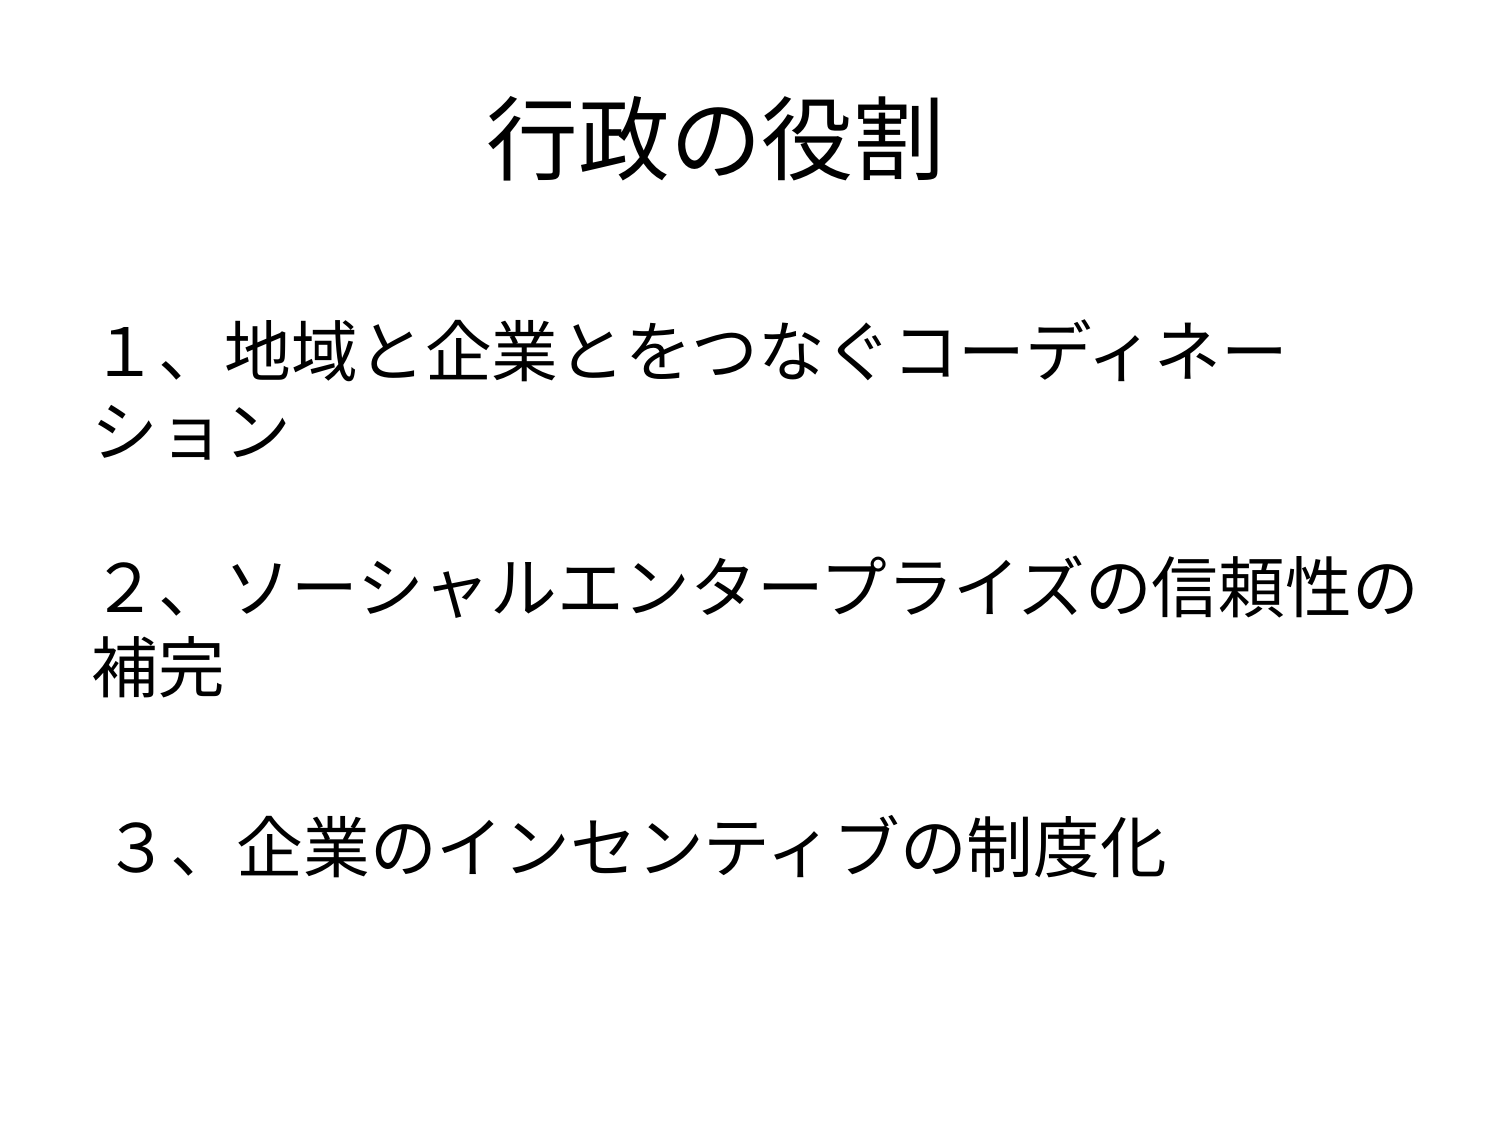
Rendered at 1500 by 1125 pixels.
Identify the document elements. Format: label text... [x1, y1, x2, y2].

text_box １、地域と企業とをつなぐコーディネーション [76, 302, 1365, 478]
text_box ２、ソーシャルエンタープライズの信頼性の補完 [76, 538, 1459, 714]
title 行政の役割 [41, 42, 1392, 231]
text_box ３、企業のインセンティブの制度化 [88, 798, 1471, 894]
